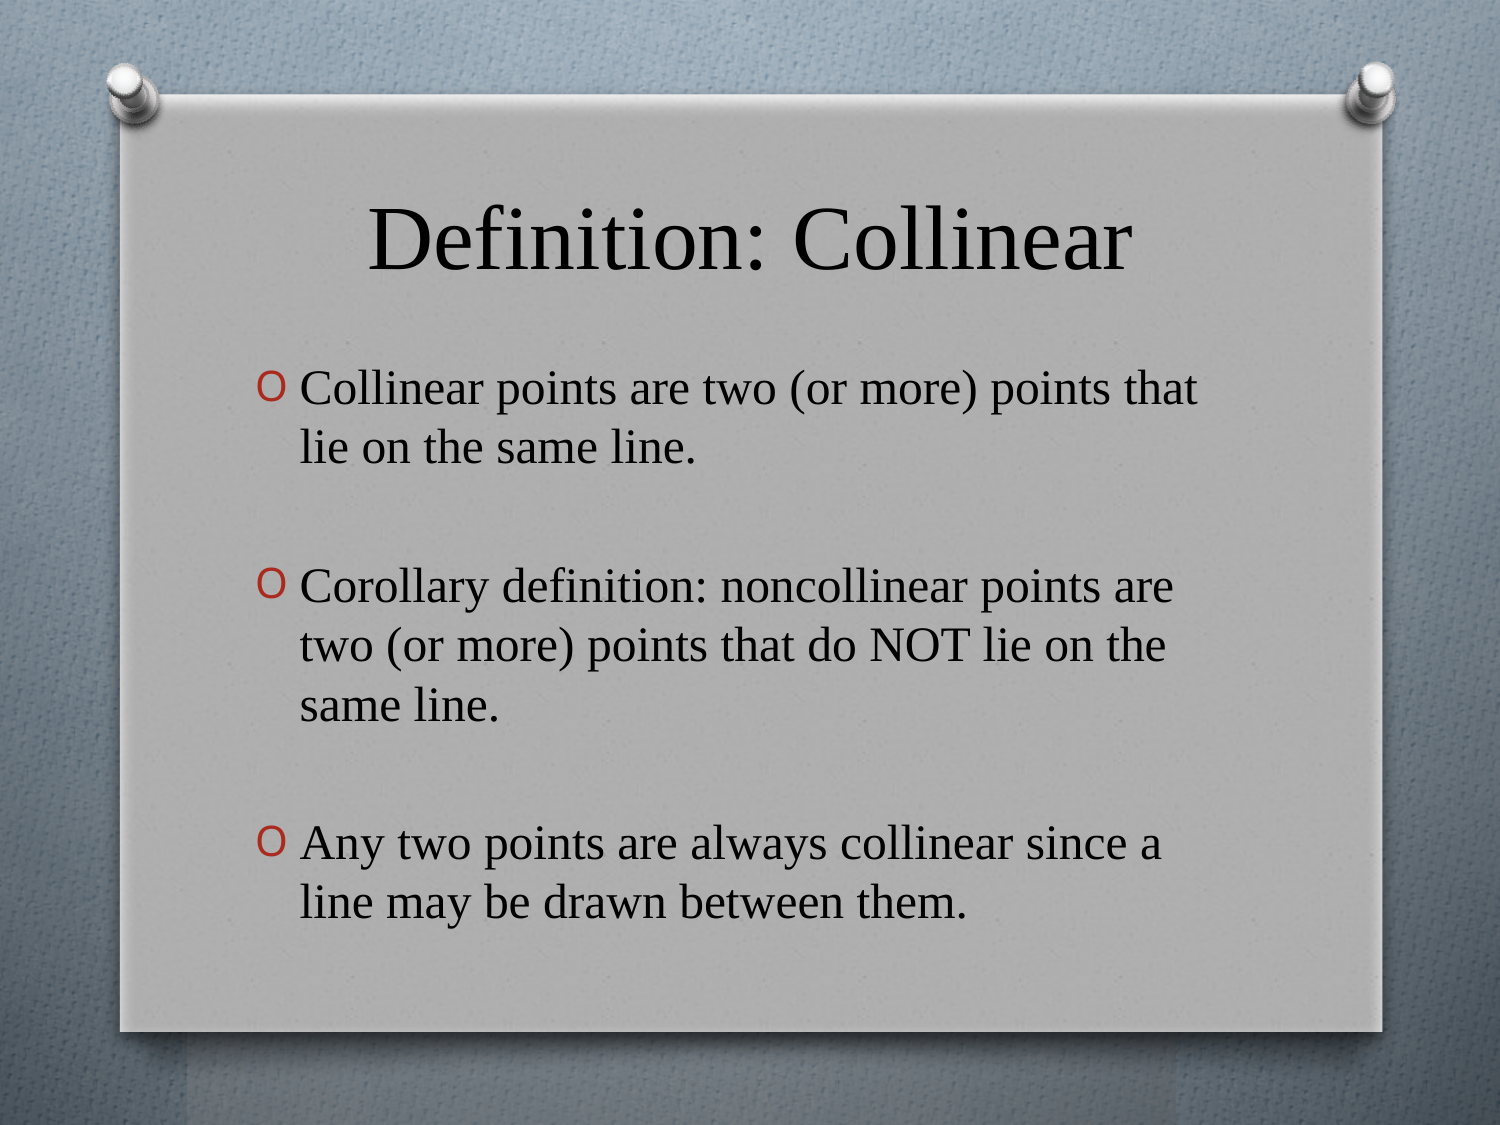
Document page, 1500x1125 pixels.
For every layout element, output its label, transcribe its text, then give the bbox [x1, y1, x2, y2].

list Collinear points are two (or more) points that lie on the same line. Corollary definition: noncollinear points are two (or more) points that do NOT lie on the same line. Any two points are always collinear since a line may be drawn between them. [240, 347, 1257, 939]
picture [1317, 35, 1439, 156]
picture [75, 29, 198, 153]
title Definition: Collinear [179, 134, 1323, 332]
